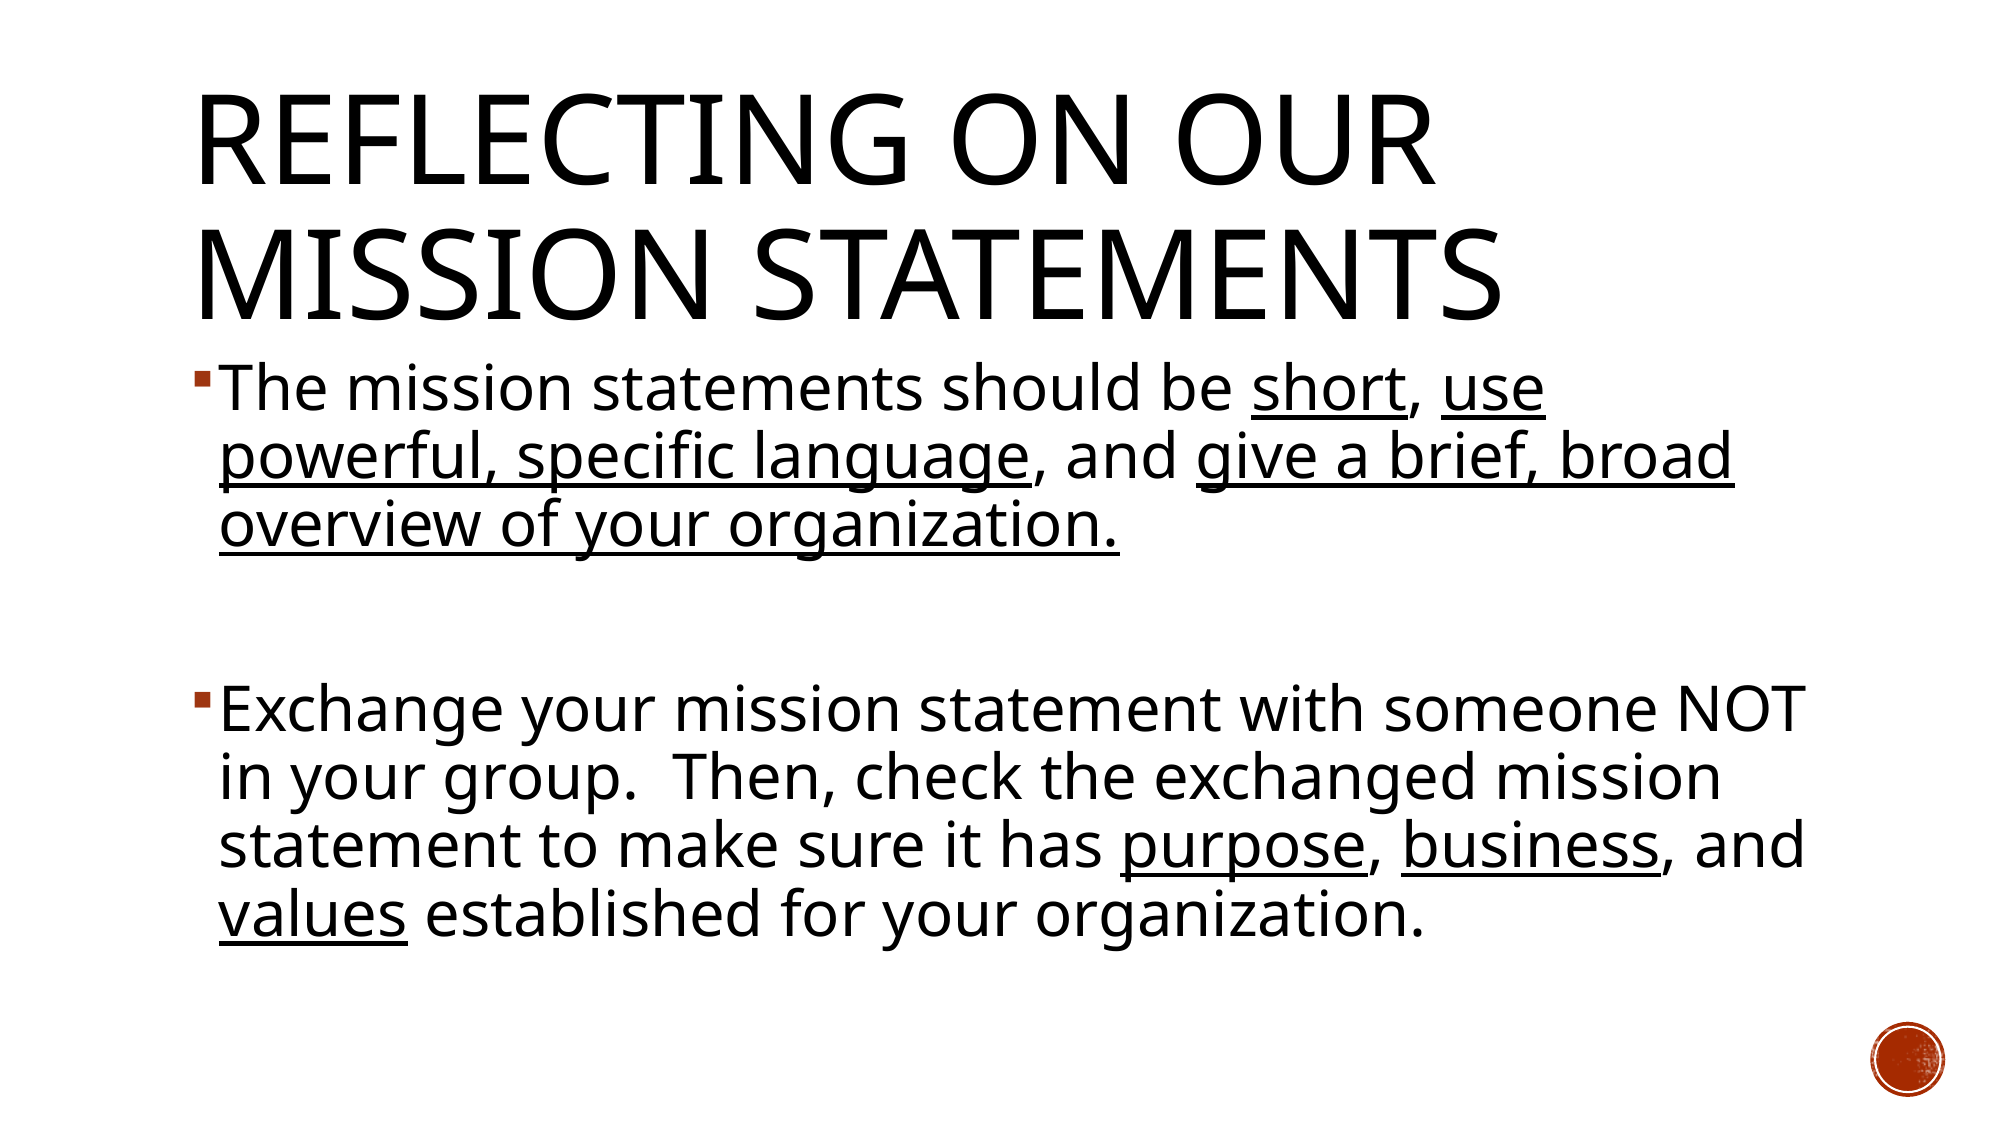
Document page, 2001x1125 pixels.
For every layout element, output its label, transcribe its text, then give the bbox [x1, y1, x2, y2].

list The mission statements should be short, use powerful, specific language, and give a brief, broad overview of your organization. Exchange your mission statement with someone NOT in your group. Then, check the exchanged mission statement to make sure it has purpose, business, and values established for your organization. [175, 348, 1826, 1013]
title Reflecting on our Mission Statements [175, 79, 1826, 344]
